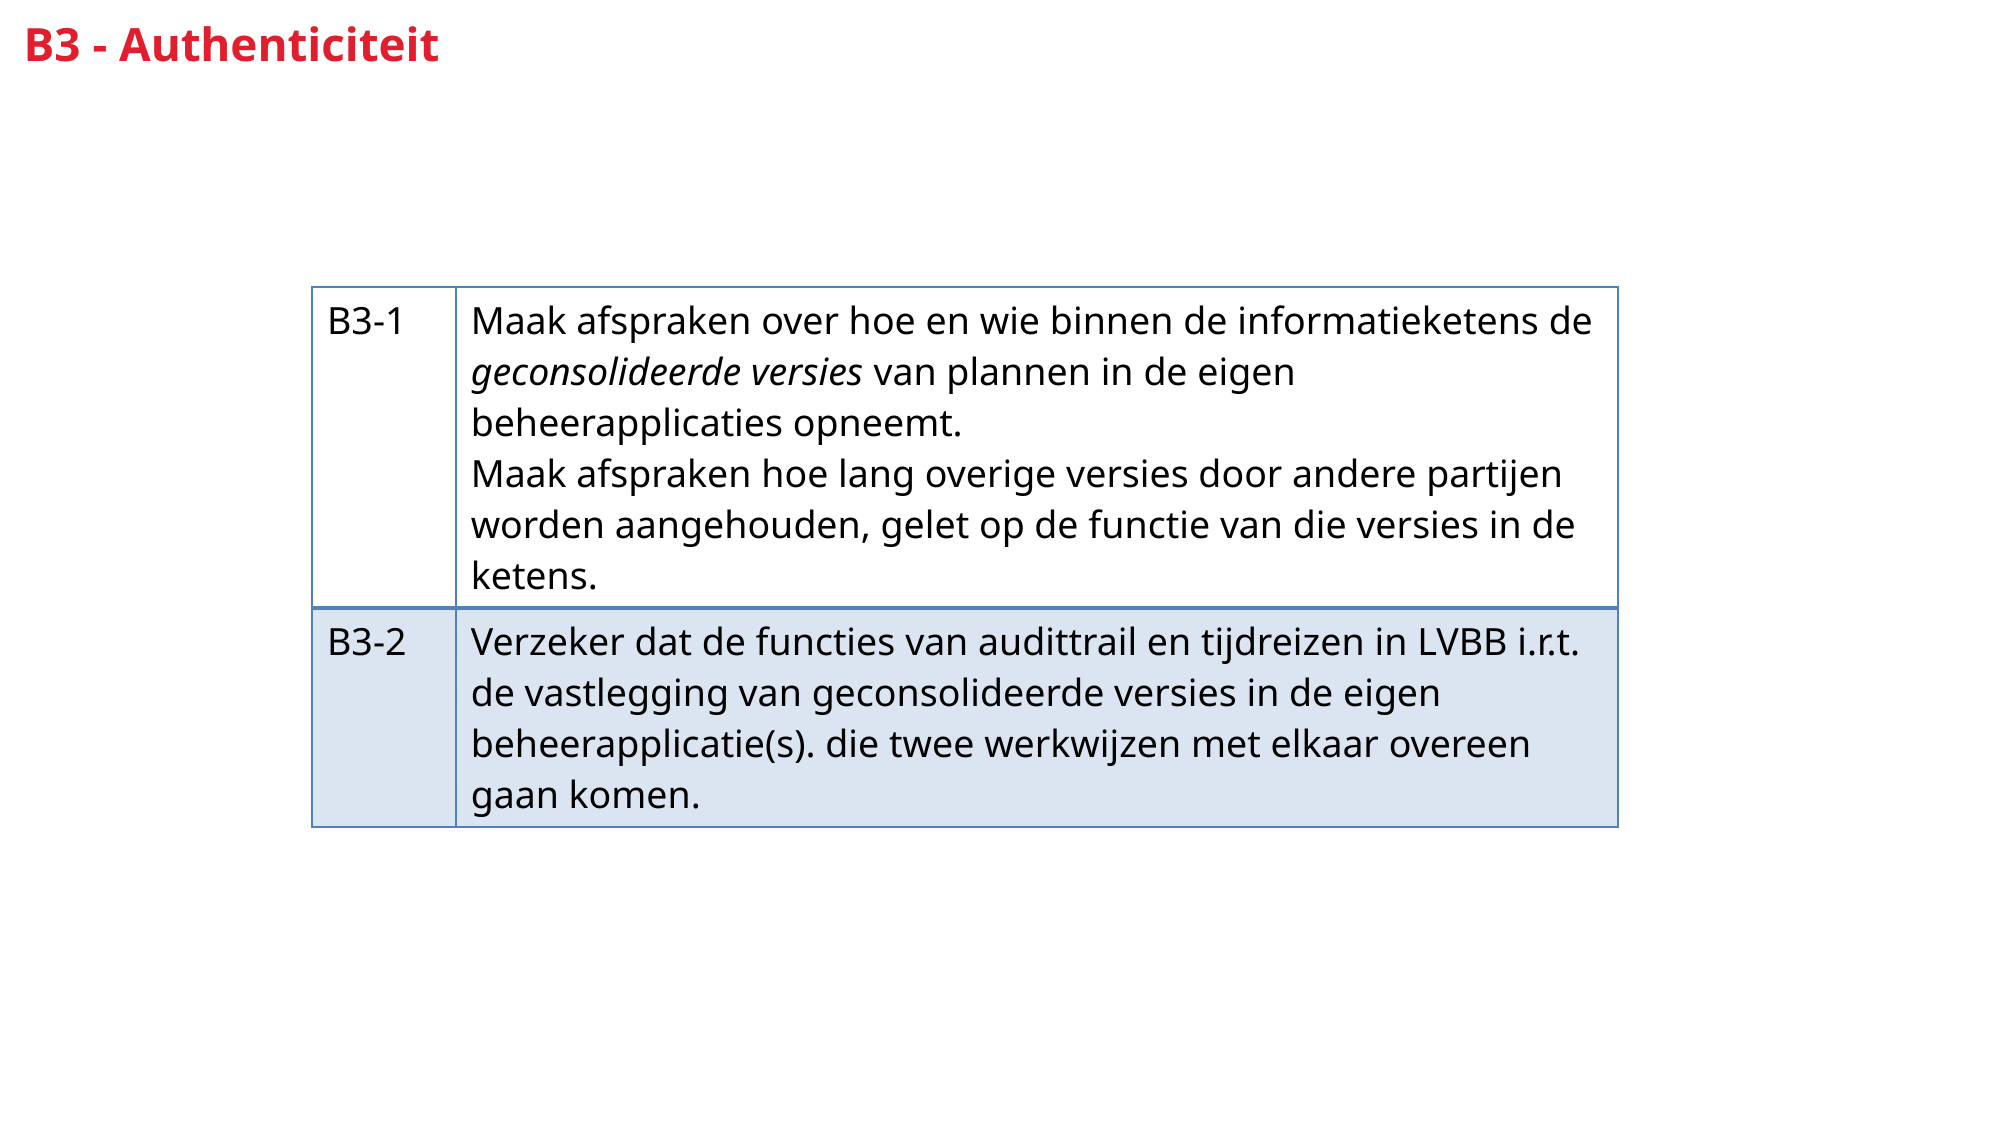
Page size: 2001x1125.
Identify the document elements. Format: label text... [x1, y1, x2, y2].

table_cell Verzeker dat de functies van audittrail en tijdreizen in LVBB i.r.t. de vastlegging van geconsolideerde versies in de eigen beheerapplicatie(s). die twee werkwijzen met elkaar overeen gaan komen. [457, 610, 1617, 826]
table_header B3-1 [313, 288, 455, 606]
table_header Maak afspraken over hoe en wie binnen de informatieketens de geconsolideerde versies van plannen in de eigen beheerapplicaties opneemt. Maak afspraken hoe lang overige versies door andere partijen worden aangehouden, gelet op de functie van die versies in de ketens. [457, 288, 1617, 606]
title B3 - Authenticiteit [8, 7, 1922, 80]
table_cell B3-2 [313, 610, 455, 826]
